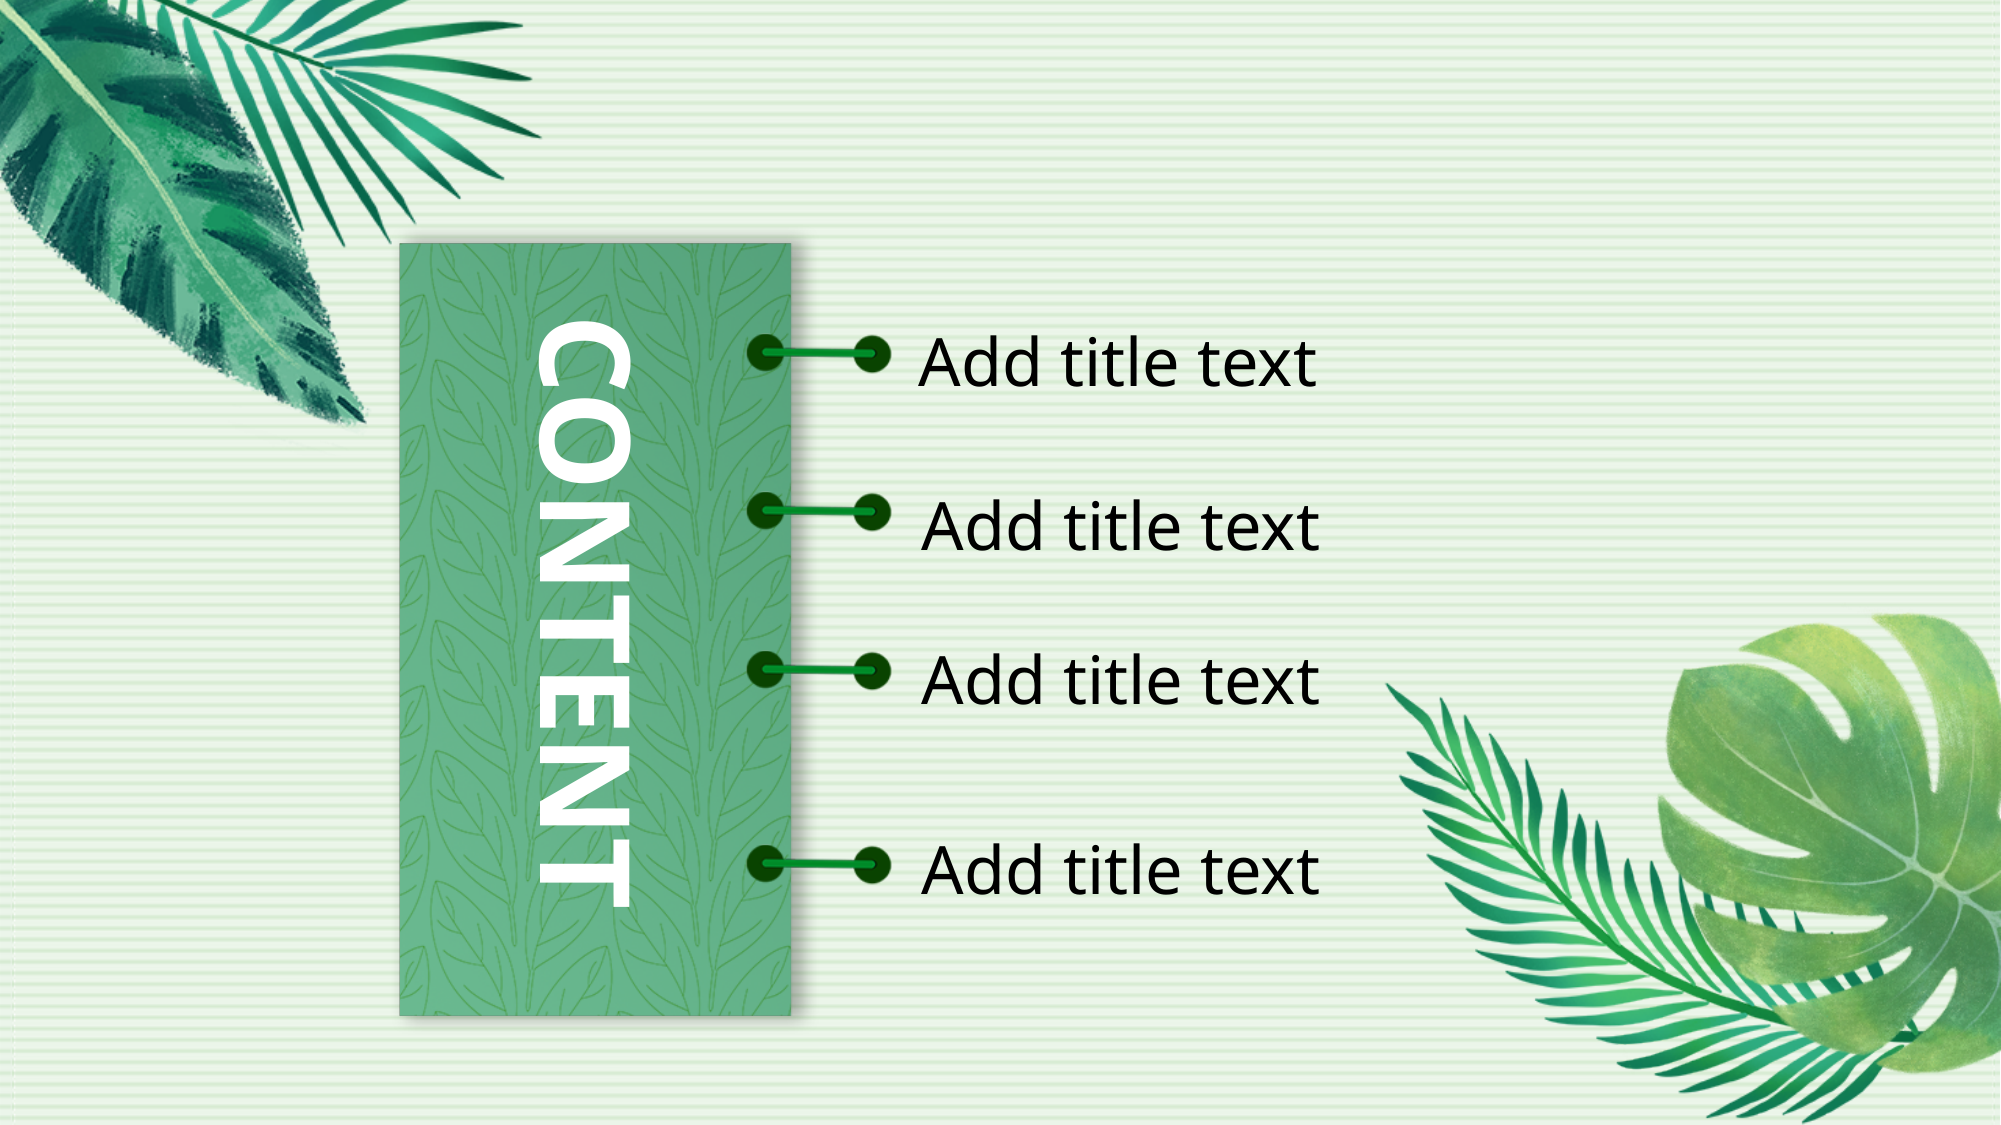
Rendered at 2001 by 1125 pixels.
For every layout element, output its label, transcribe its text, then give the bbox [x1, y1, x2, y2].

picture [0, 0, 2001, 1125]
text_box Add title text [906, 476, 1493, 571]
text_box Add title text [906, 821, 1378, 916]
text_box Add title text [903, 312, 1490, 408]
text_box Add title text [906, 630, 1378, 725]
